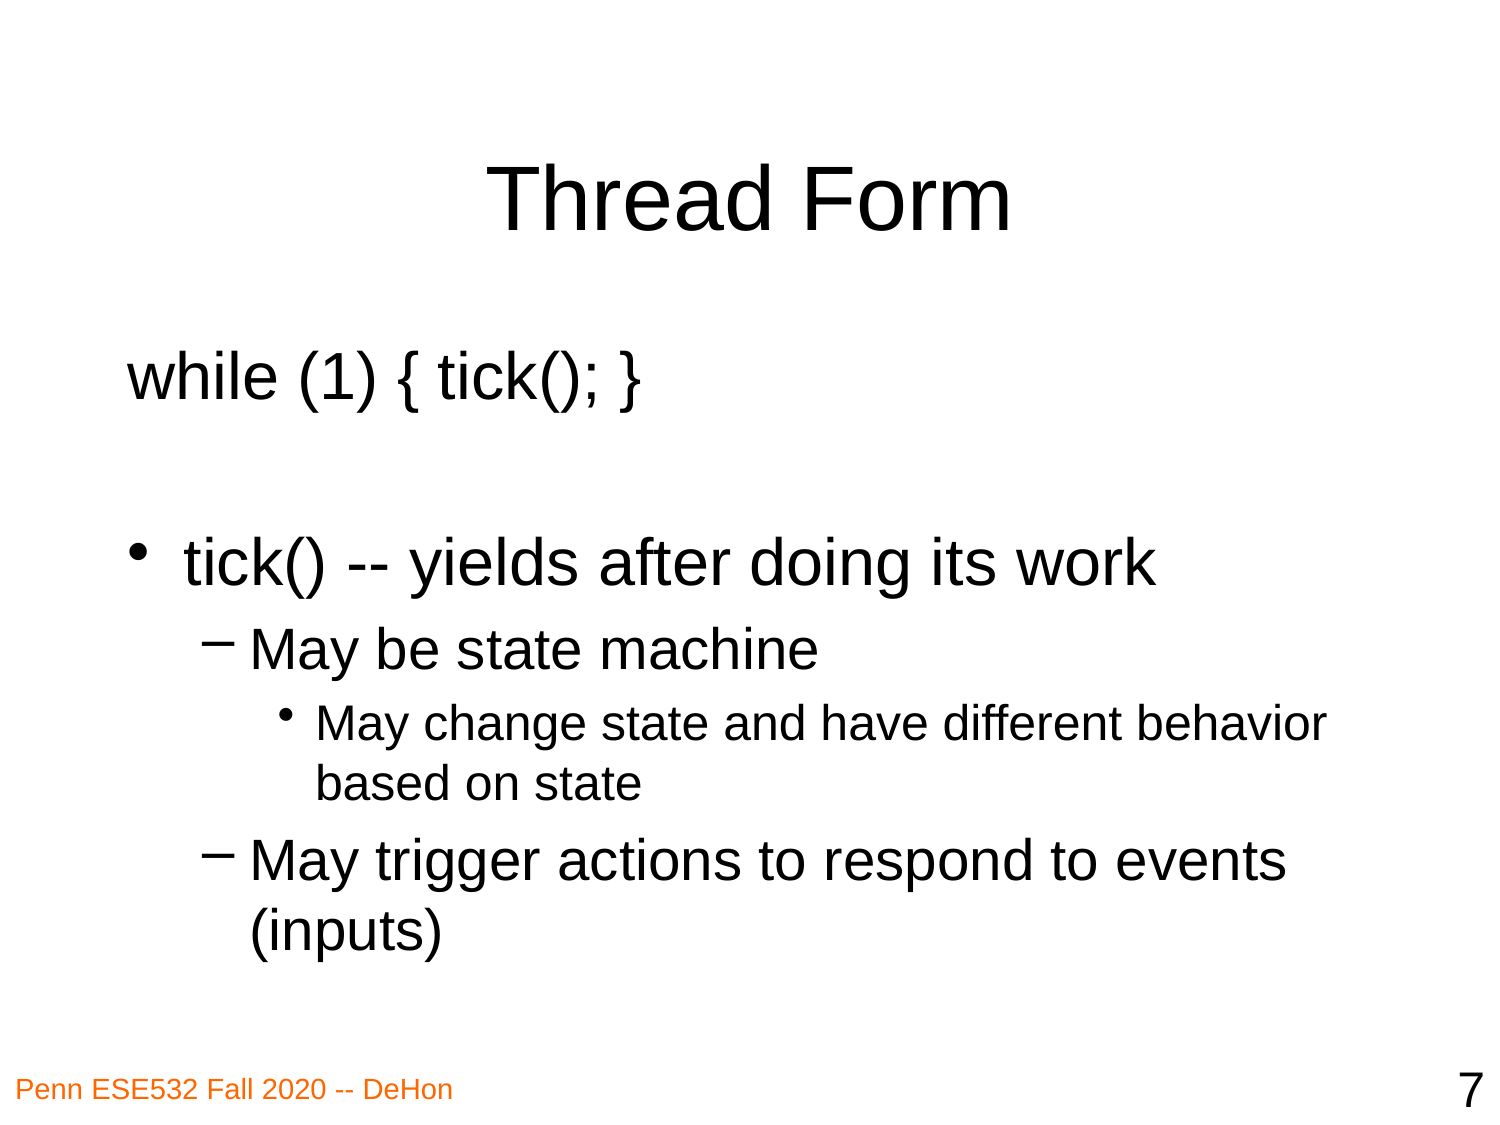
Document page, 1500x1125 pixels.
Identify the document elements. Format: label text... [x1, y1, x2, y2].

list while (1) { tick(); } tick() -- yields after doing its work May be state machine May change state and have different behavior based on state May trigger actions to respond to events (inputs) [112, 324, 1388, 1001]
slide_number Penn ESE532 Fall 2020 -- DeHon [0, 1062, 576, 1125]
slide_number 7 [1187, 1049, 1500, 1125]
title Thread Form [112, 99, 1388, 288]
